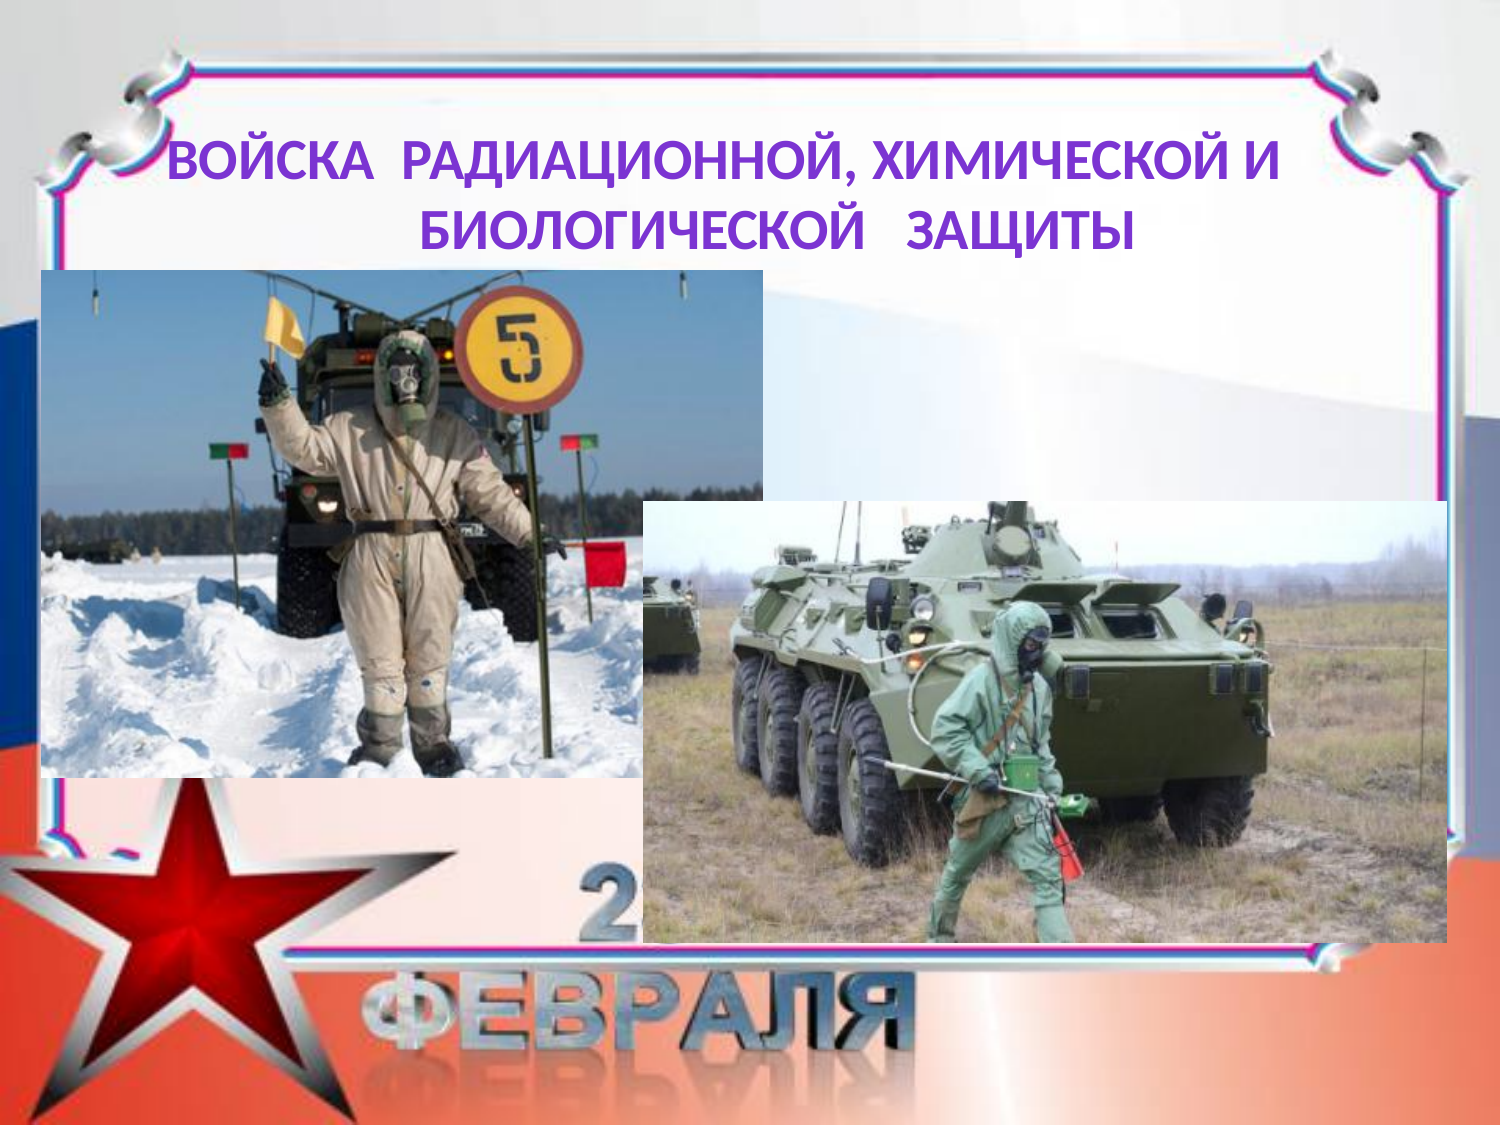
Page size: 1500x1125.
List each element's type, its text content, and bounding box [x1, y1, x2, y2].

text_box войска радиационной, химической и биологической защиты [100, 113, 1329, 339]
picture [0, 0, 1500, 1125]
